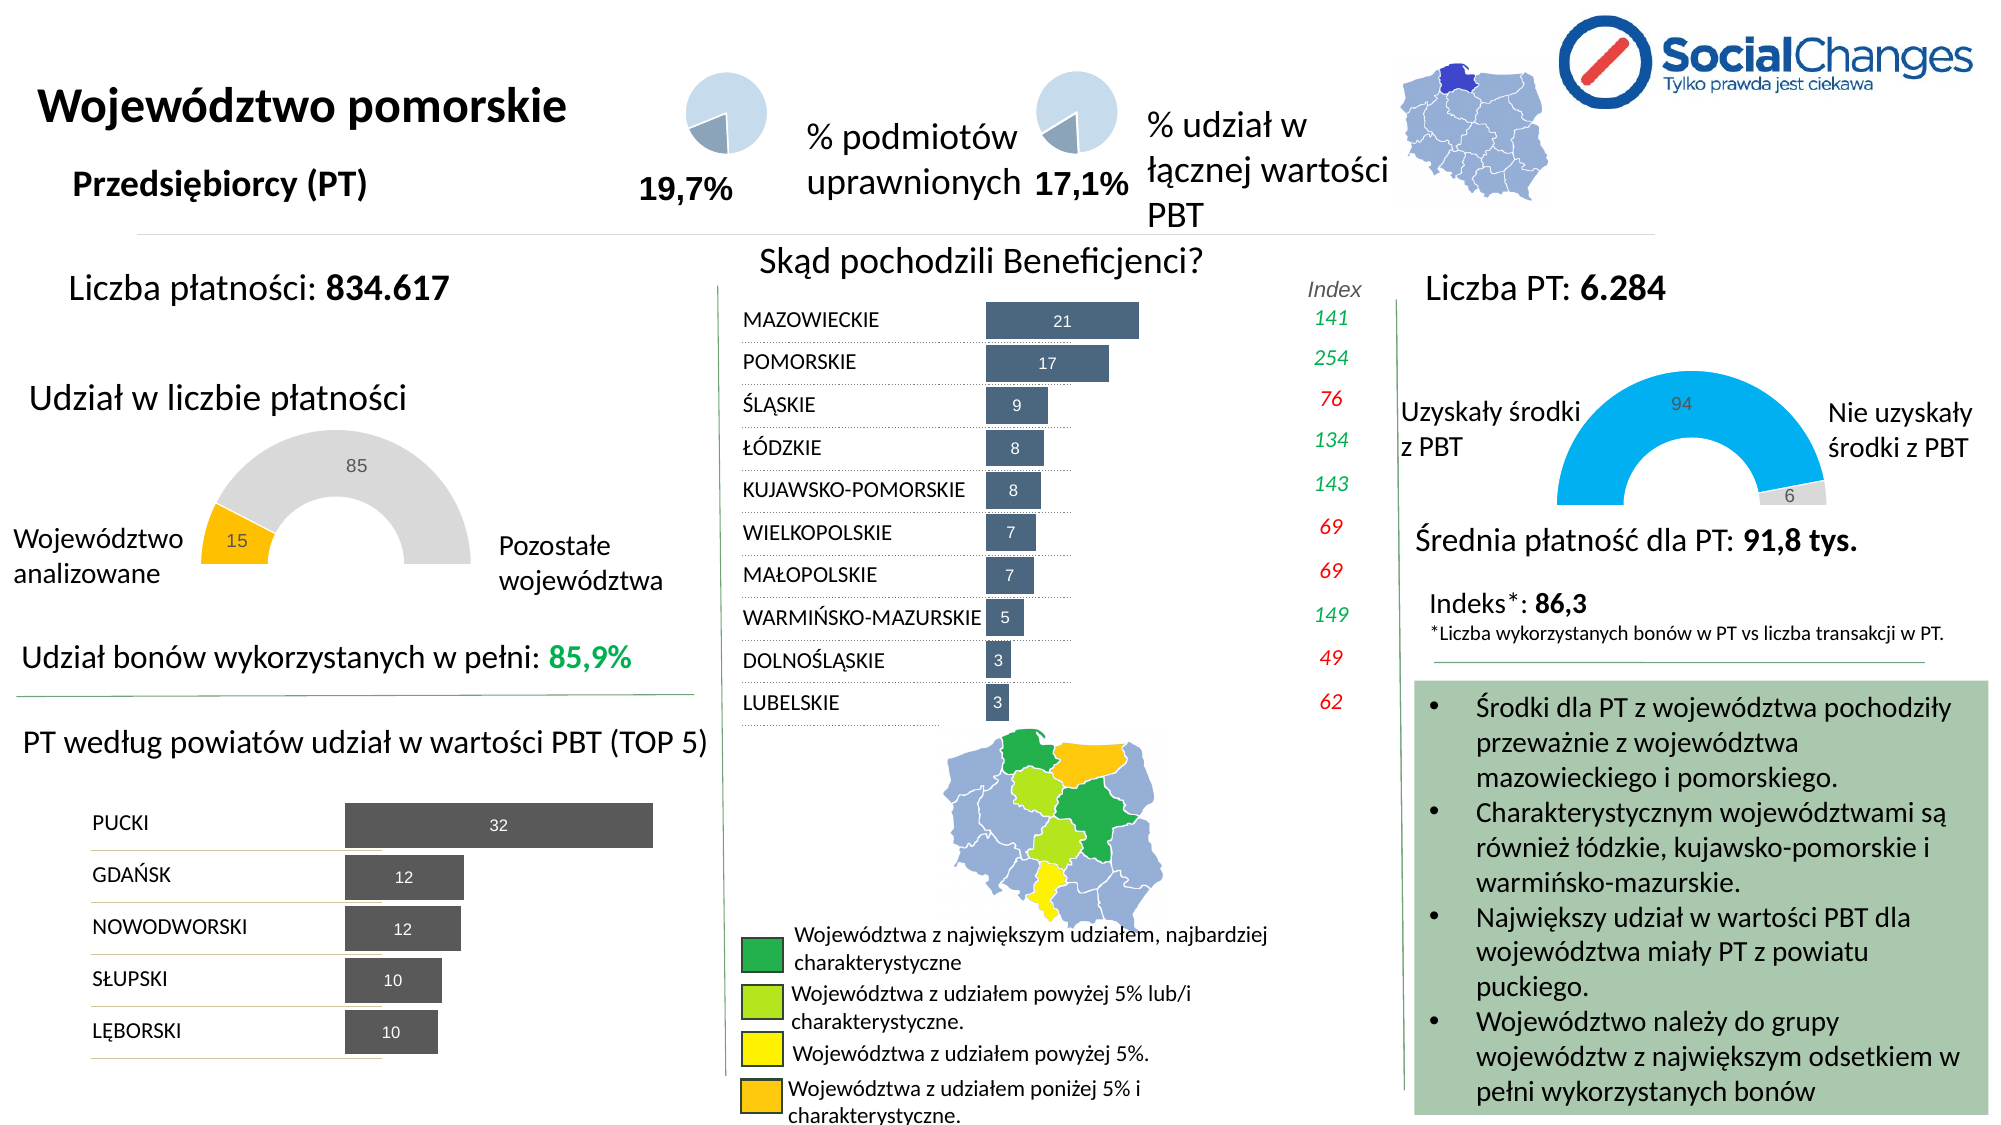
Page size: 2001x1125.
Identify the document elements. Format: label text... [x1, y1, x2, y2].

text_box % podmiotów uprawnionych [791, 104, 1014, 209]
table_cell NOWODWORSKI [91, 903, 344, 954]
table_cell 69 [1287, 508, 1376, 550]
table_cell MAŁOPOLSKIE [756, 555, 970, 598]
text_box % udział w łącznej wartości PBT [1132, 92, 1405, 243]
table_cell KUJAWSKO-POMORSKIE [756, 470, 970, 513]
table_cell 62 [1287, 682, 1376, 724]
text_box Średnia płatność dla PT: 91,8 tys. [1405, 511, 1488, 566]
picture [1395, 60, 1552, 204]
text_box [741, 937, 779, 973]
text_box Województwa z udziałem powyżej 5% lub/i charakterystyczne. [776, 971, 1314, 1042]
table_cell 49 [1287, 639, 1376, 680]
chart [1488, 300, 2000, 710]
text_box Udział w liczbie płatności [14, 365, 132, 426]
text_box 19,7% [618, 157, 762, 218]
text_box Przedsiębiorcy (PT) [57, 151, 502, 212]
table_cell ŁÓDZKIE [756, 427, 970, 470]
text_box Liczba PT: 6.284 [1410, 255, 2000, 316]
text_box Uzyskały środki z PBT [1405, 385, 1488, 470]
text_box [741, 984, 776, 1020]
text_box Index [1292, 268, 1377, 298]
text_box Województwa z udziałem poniżej 5% i charakterystyczne. [773, 1066, 1311, 1125]
text_box Województwo analizowane [0, 511, 132, 597]
table_cell WIELKOPOLSKIE [756, 513, 970, 555]
table_cell WARMIŃSKO-MAZURSKIE [756, 598, 970, 640]
table_cell 254 [1287, 340, 1376, 379]
table_cell GDAŃSK [91, 851, 344, 902]
chart [659, 61, 792, 176]
text_box [741, 1031, 777, 1067]
table_cell POMORSKIE [742, 342, 970, 385]
text_box Województwa z udziałem powyżej 5%. [777, 1030, 1373, 1074]
table_cell 69 [1287, 551, 1376, 593]
text_box Środki dla PT z województwa pochodziły przeważnie z województwa mazowieckiego i pomorskiego. Charakterystycznym województwami są również łódzkie, kujawsko-pomorskie i warmińsko-mazurskie. Największy udział w wartości PBT dla województwa miały PT z powiatu puckiego. Województwo należy do grupy województw z największym odsetkiem w pełni wykorzystanych bonów [1414, 680, 1989, 1115]
chart [970, 299, 1277, 725]
chart [132, 359, 717, 769]
table_header PUCKI [91, 798, 382, 850]
table_cell 76 [1287, 380, 1376, 419]
table_cell LUBELSKIE [756, 683, 970, 725]
table_cell 149 [1287, 595, 1376, 637]
table_cell 134 [1287, 421, 1376, 462]
picture [1556, 8, 1974, 112]
text_box Liczba płatności: 834.617 [54, 255, 693, 316]
table_cell ŚLĄSKIE [756, 385, 970, 427]
text_box Województwa z największym udziałem, najbardziej charakterystyczne [779, 912, 1317, 983]
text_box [1396, 299, 1405, 1091]
table_header 141 [1287, 300, 1376, 338]
text_box Skąd pochodzili Beneficjenci? [744, 228, 1221, 289]
table_header MAZOWIECKIE [742, 300, 970, 342]
table_cell LĘBORSKI [91, 1007, 344, 1058]
text_box Uzyskały środki z PBT [1386, 385, 1396, 470]
title Województwo pomorskie [22, 43, 1909, 158]
picture [939, 725, 1172, 938]
chart [1009, 61, 1142, 176]
chart [726, 359, 756, 769]
text_box [740, 1078, 773, 1114]
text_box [717, 1059, 726, 1077]
text_box PT według powiatów udział w wartości PBT (TOP 5) [8, 712, 132, 768]
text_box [717, 285, 726, 799]
table_cell DOLNOŚLĄSKIE [756, 640, 970, 683]
table_cell 143 [1287, 464, 1376, 506]
chart [344, 799, 734, 1059]
table_cell SŁUPSKI [91, 955, 344, 1006]
text_box 17,1% [1014, 151, 1158, 212]
text_box Udział bonów wykorzystanych w pełni: 85,9% [6, 627, 132, 683]
text_box Indeks*: 86,3 *Liczba wykorzystanych bonów w PT vs liczba transakcji w PT. [1414, 576, 1488, 652]
